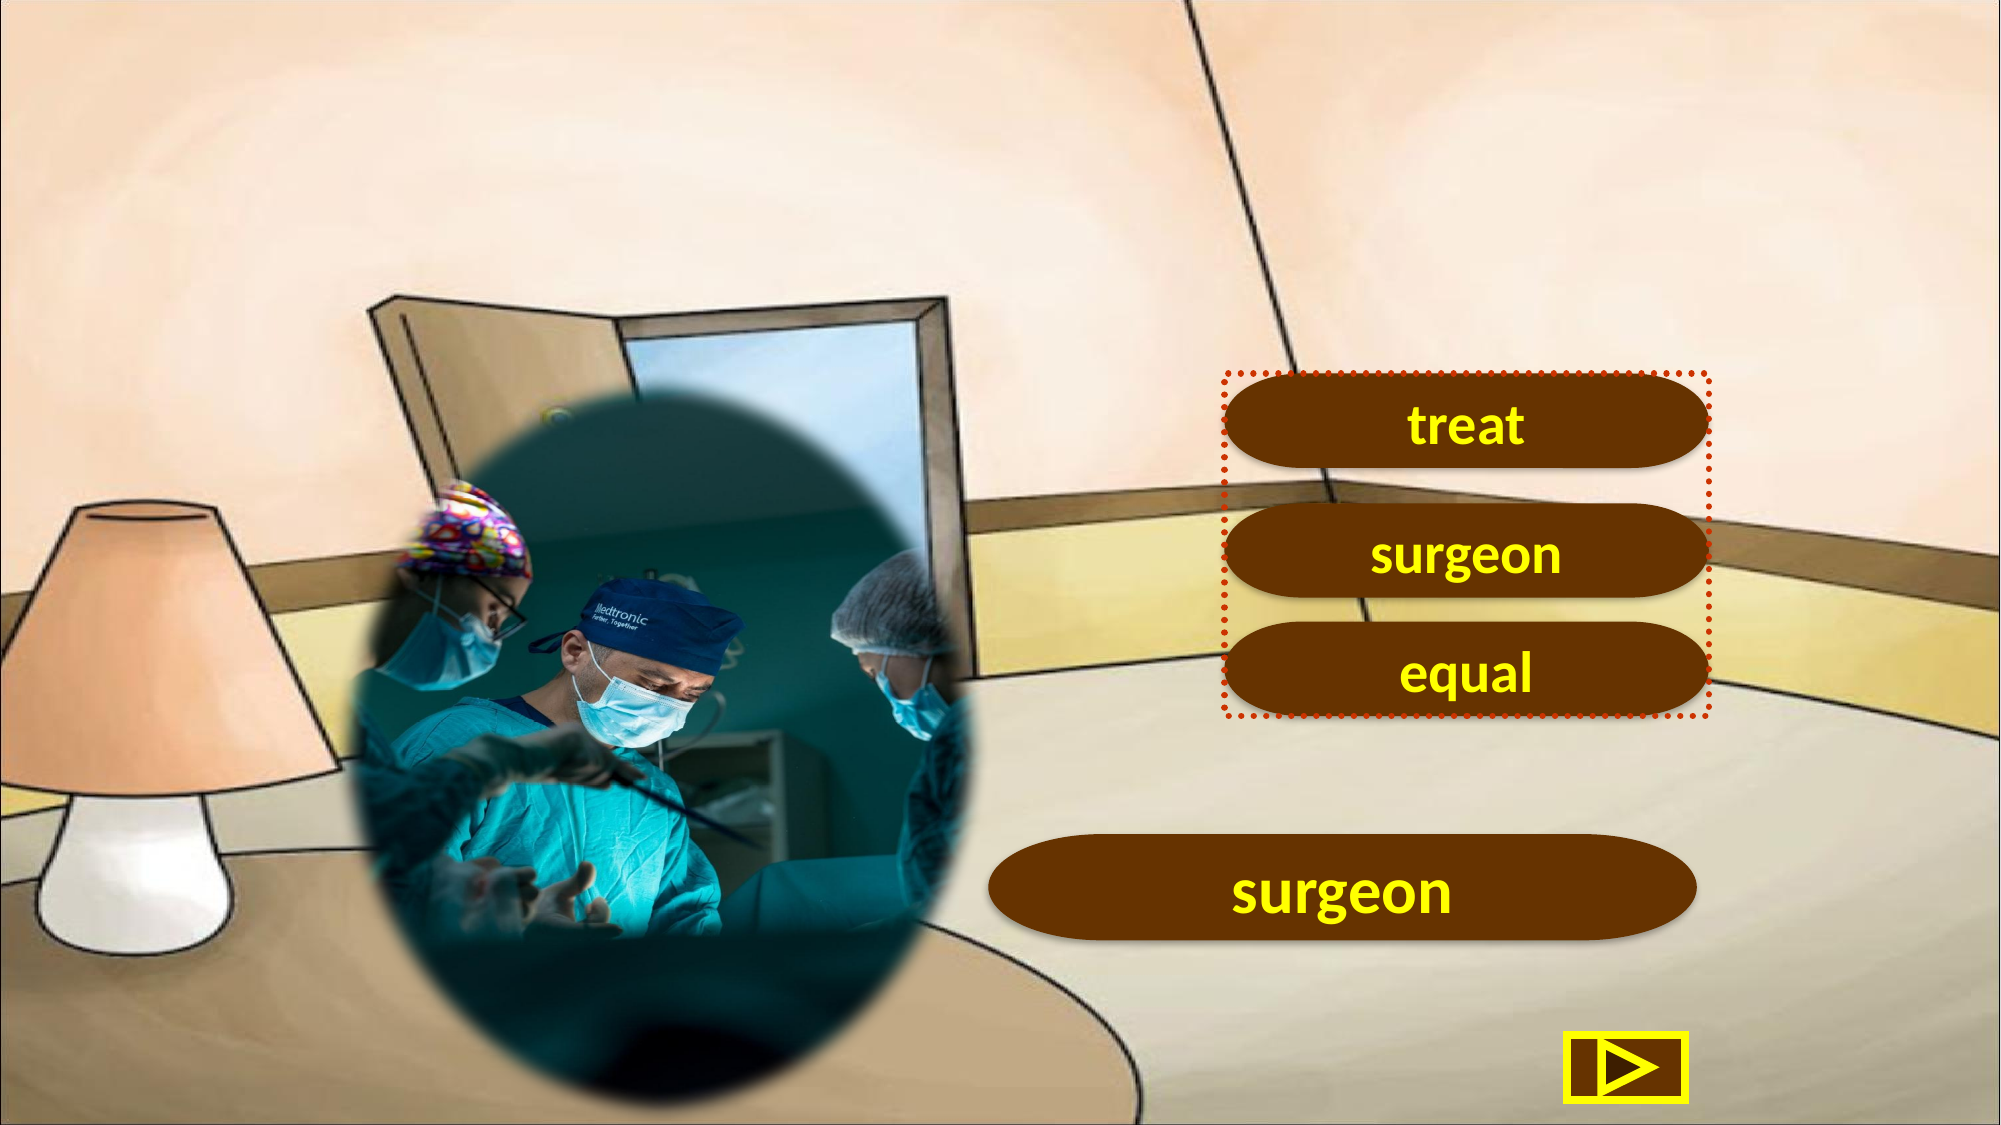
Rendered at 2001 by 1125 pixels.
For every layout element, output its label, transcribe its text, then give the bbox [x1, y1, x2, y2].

picture [0, 0, 2001, 1125]
text_box [1566, 1034, 1686, 1100]
text_box [1224, 373, 1709, 716]
text_box surgeon [993, 834, 1697, 941]
